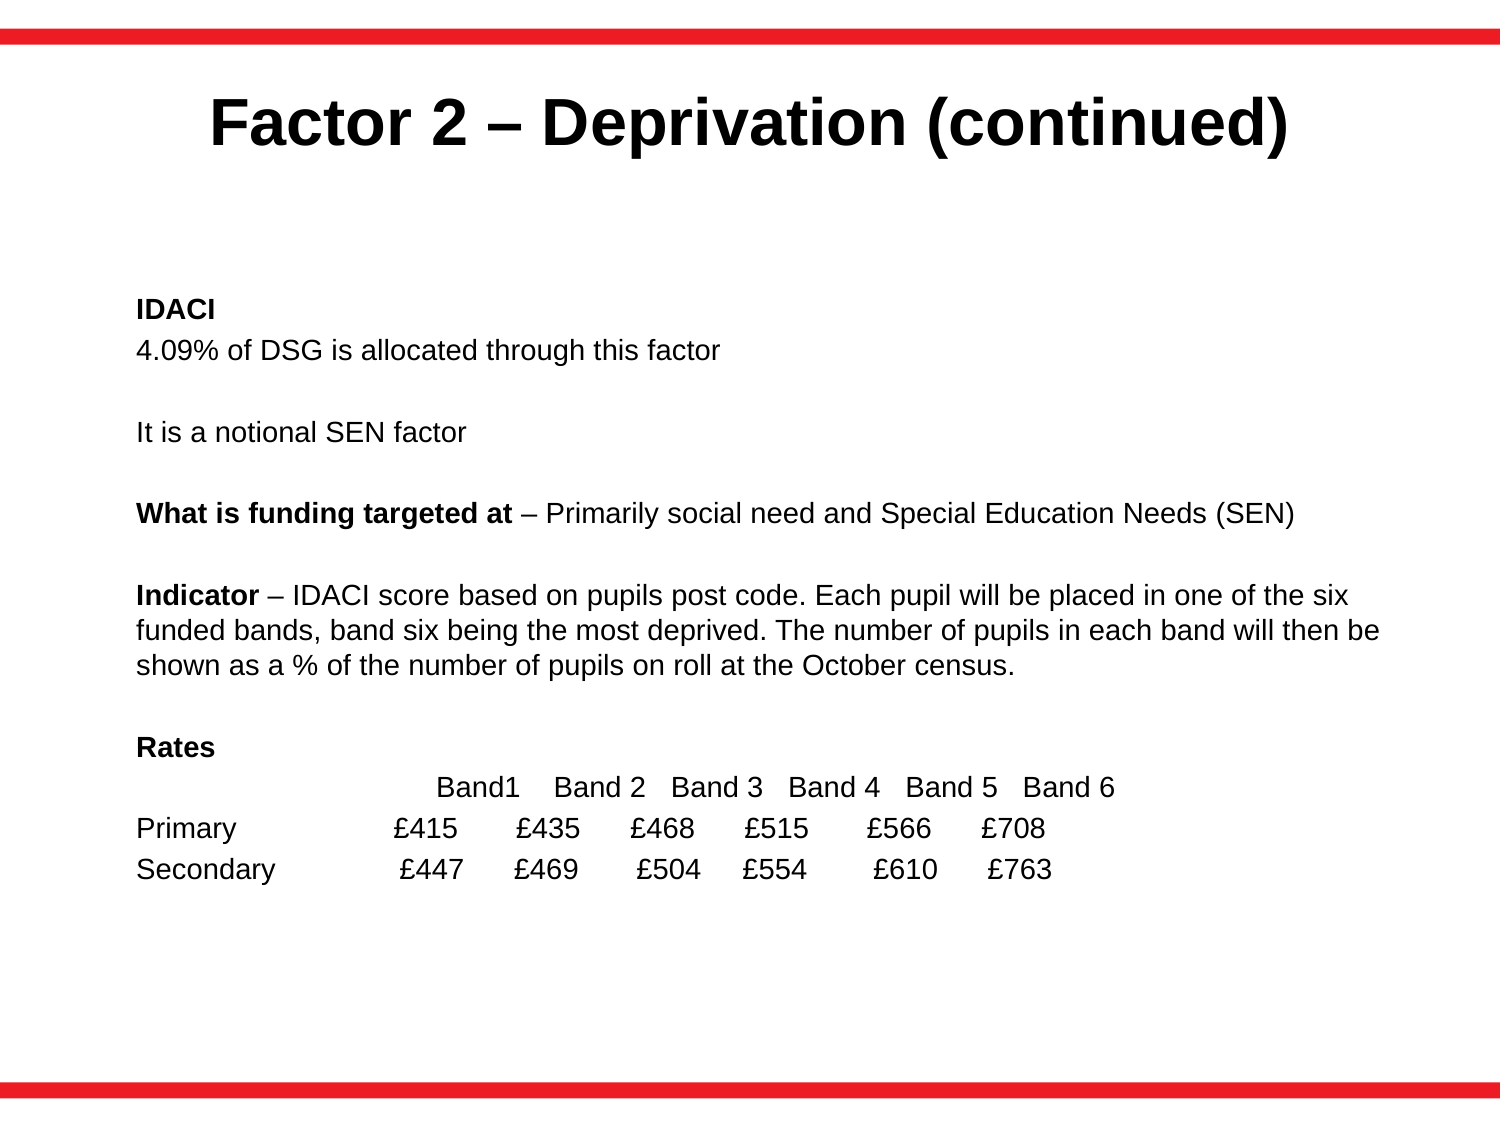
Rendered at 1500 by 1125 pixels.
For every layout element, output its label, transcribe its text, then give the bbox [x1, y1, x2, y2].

list IDACI 4.09% of DSG is allocated through this factor It is a notional SEN factor What is funding targeted at – Primarily social need and Special Education Needs (SEN) Indicator – IDACI score based on pupils post code. Each pupil will be placed in one of the six funded bands, band six being the most deprived. The number of pupils in each band will then be shown as a % of the number of pupils on roll at the October census. Rates Band1 Band 2 Band 3 Band 4 Band 5 Band 6 Primary £415 £435 £468 £515 £566 £708 Secondary £447 £469 £504 £554 £610 £763 [64, 231, 1426, 1048]
title Factor 2 – Deprivation (continued) [74, 44, 1426, 231]
